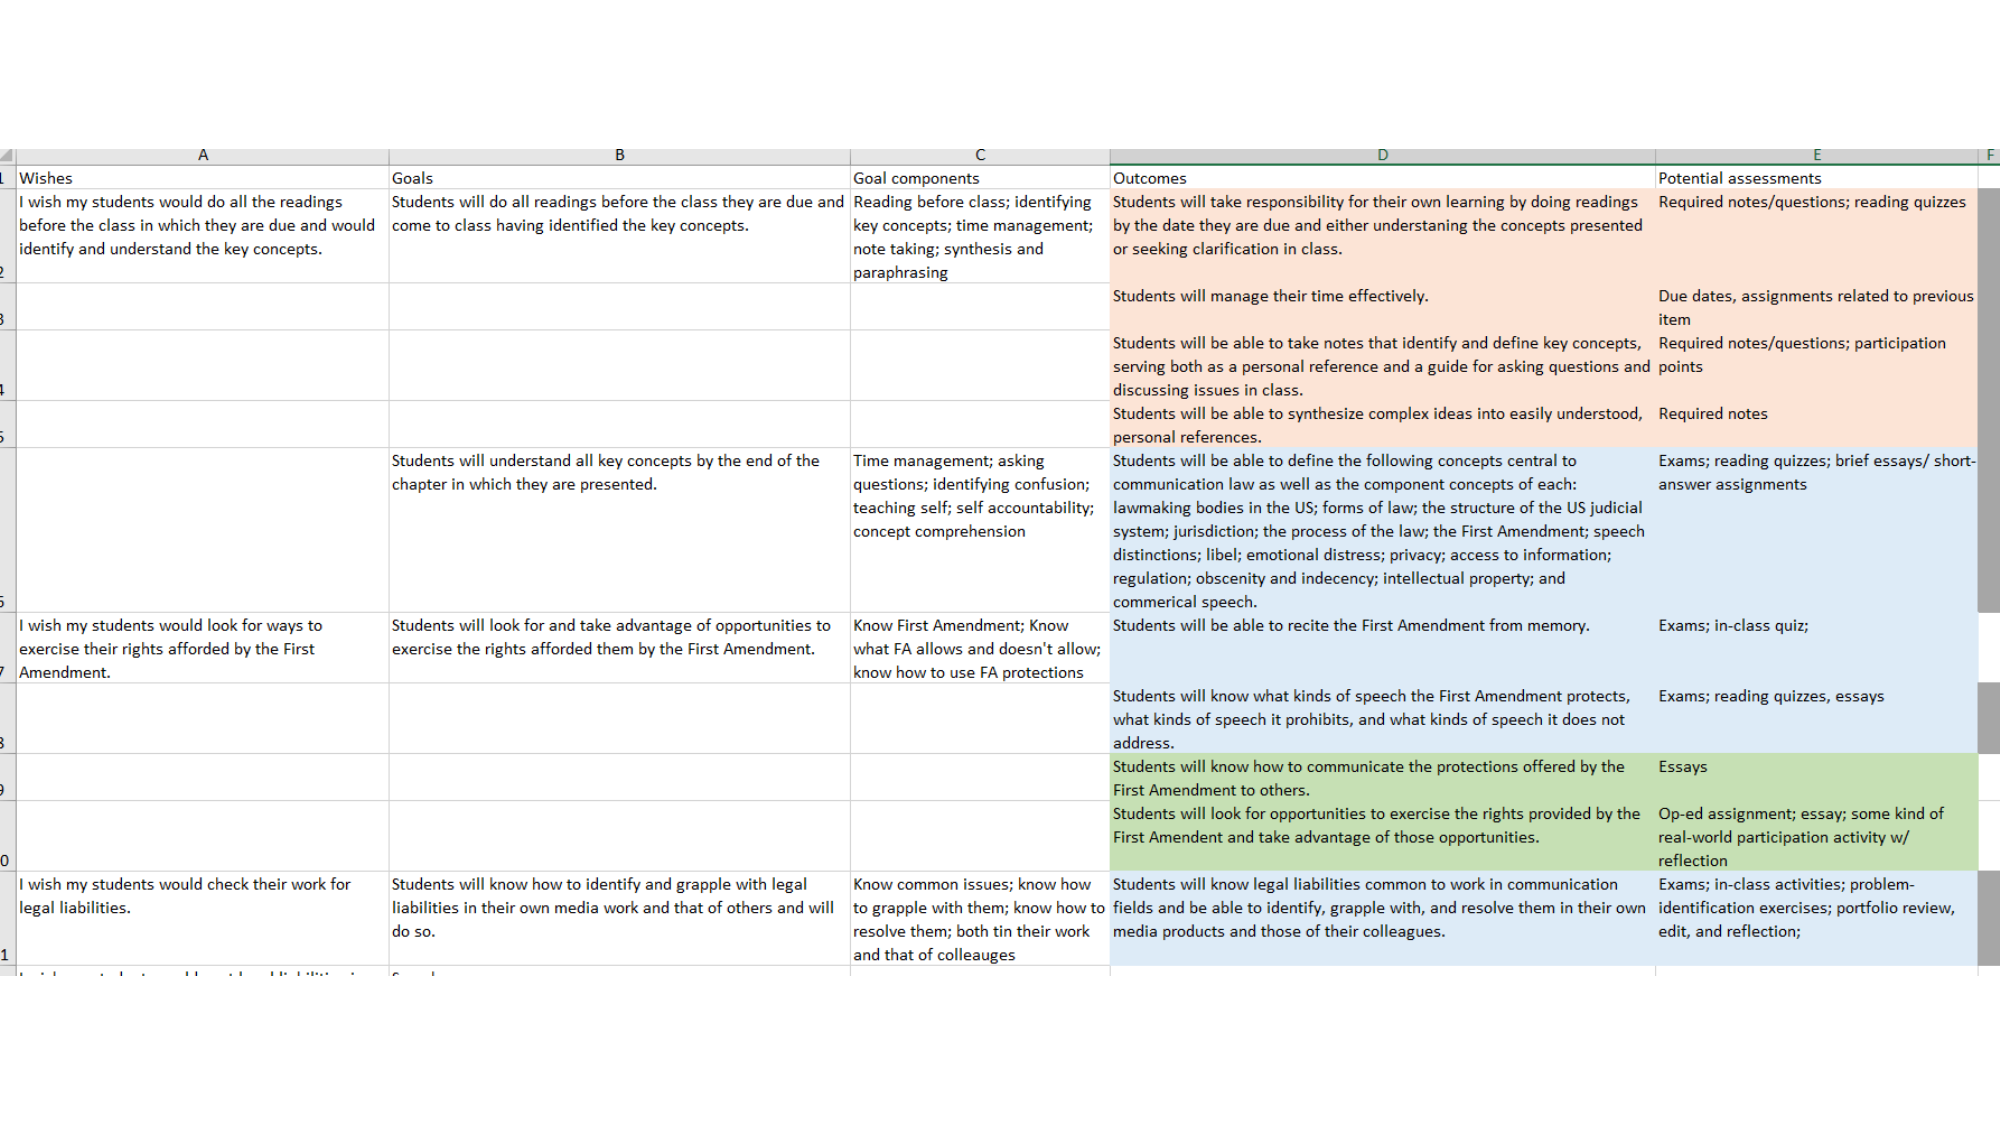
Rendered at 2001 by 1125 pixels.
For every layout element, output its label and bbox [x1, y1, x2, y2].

picture [0, 149, 2000, 976]
